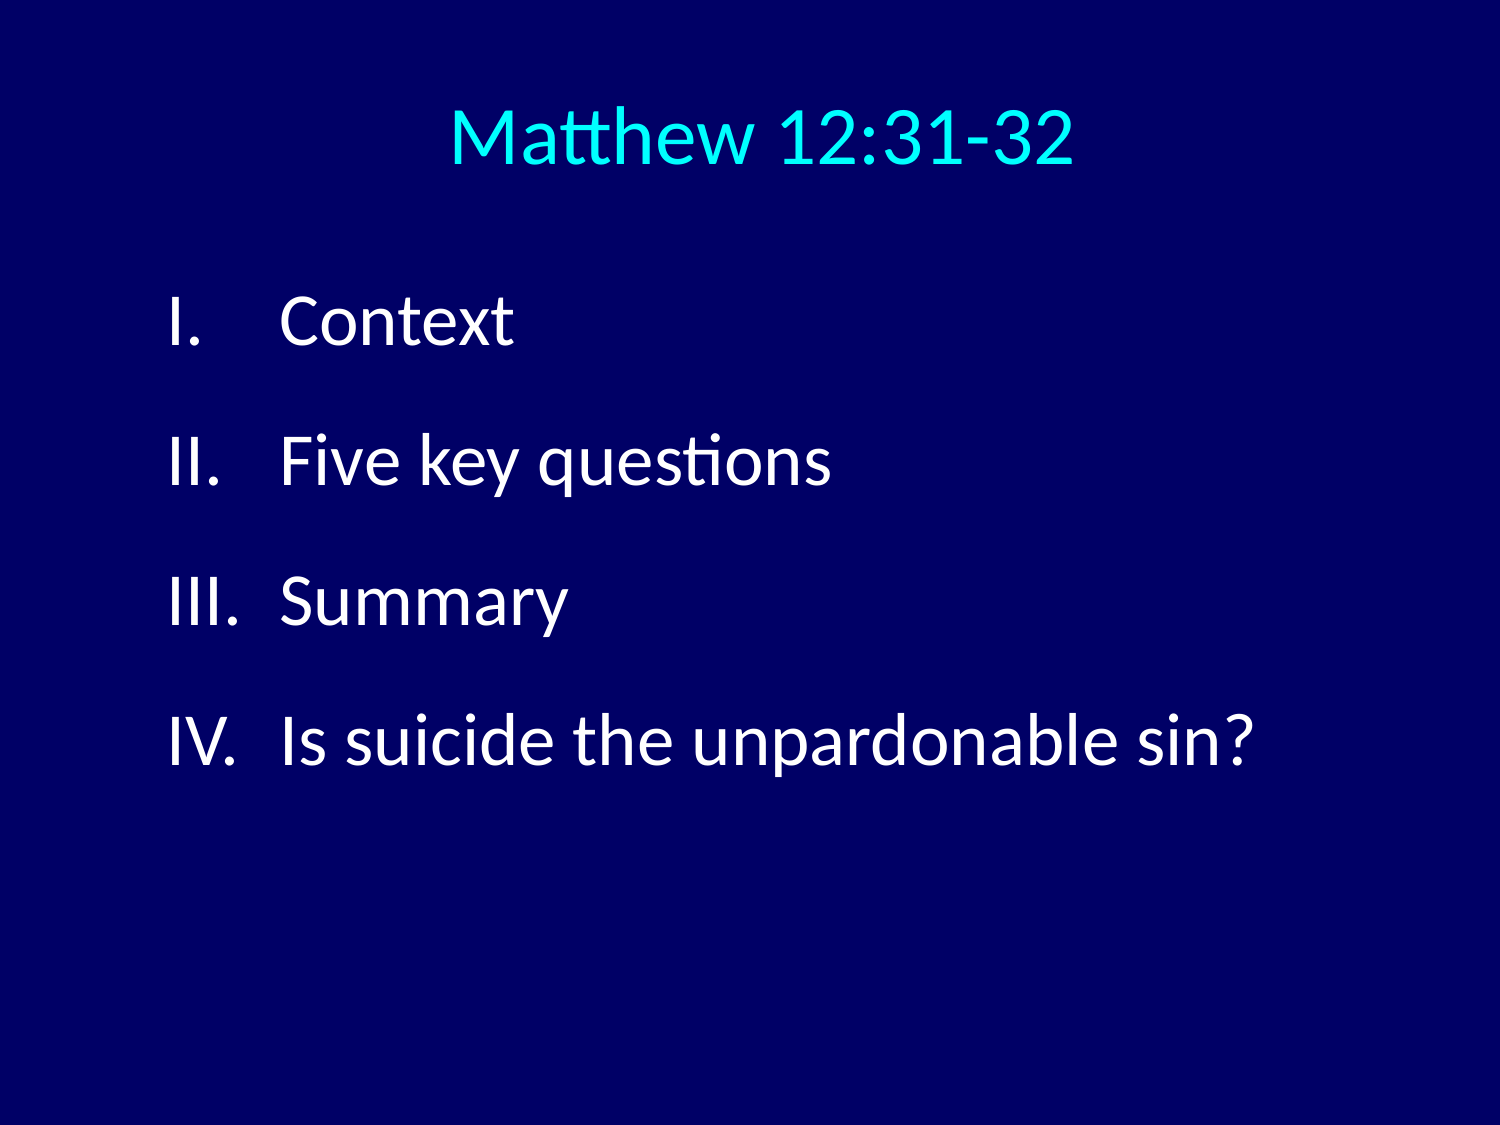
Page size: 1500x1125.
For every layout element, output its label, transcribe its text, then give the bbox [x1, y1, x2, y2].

list Context Five key questions Summary Is suicide the unpardonable sin? [151, 262, 1322, 888]
title Matthew 12:31-32 [249, 43, 1275, 219]
